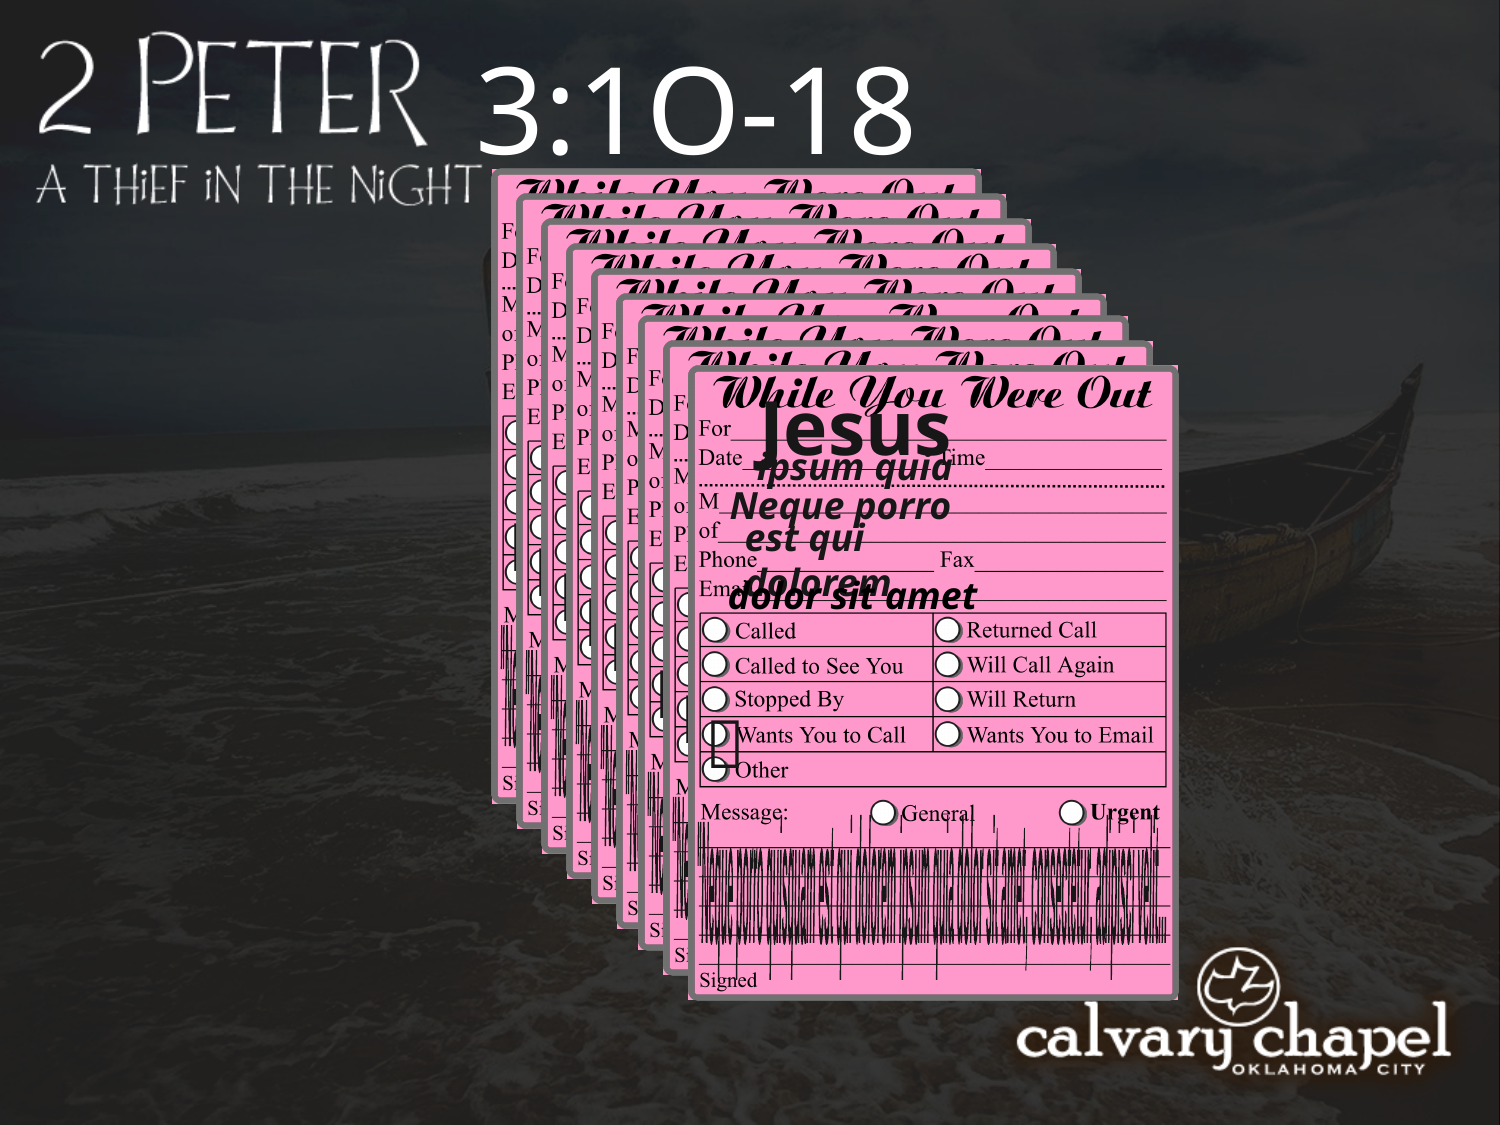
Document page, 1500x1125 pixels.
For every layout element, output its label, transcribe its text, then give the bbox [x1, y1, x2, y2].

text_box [688, 365, 1179, 1001]
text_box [516, 193, 1007, 829]
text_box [616, 293, 1107, 929]
text_box 3:1O-18 [461, 26, 1023, 187]
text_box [638, 315, 1129, 951]
picture [0, 0, 1500, 1125]
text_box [491, 168, 982, 804]
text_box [591, 268, 1082, 904]
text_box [663, 340, 1154, 976]
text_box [566, 243, 1057, 879]
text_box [541, 218, 1032, 854]
